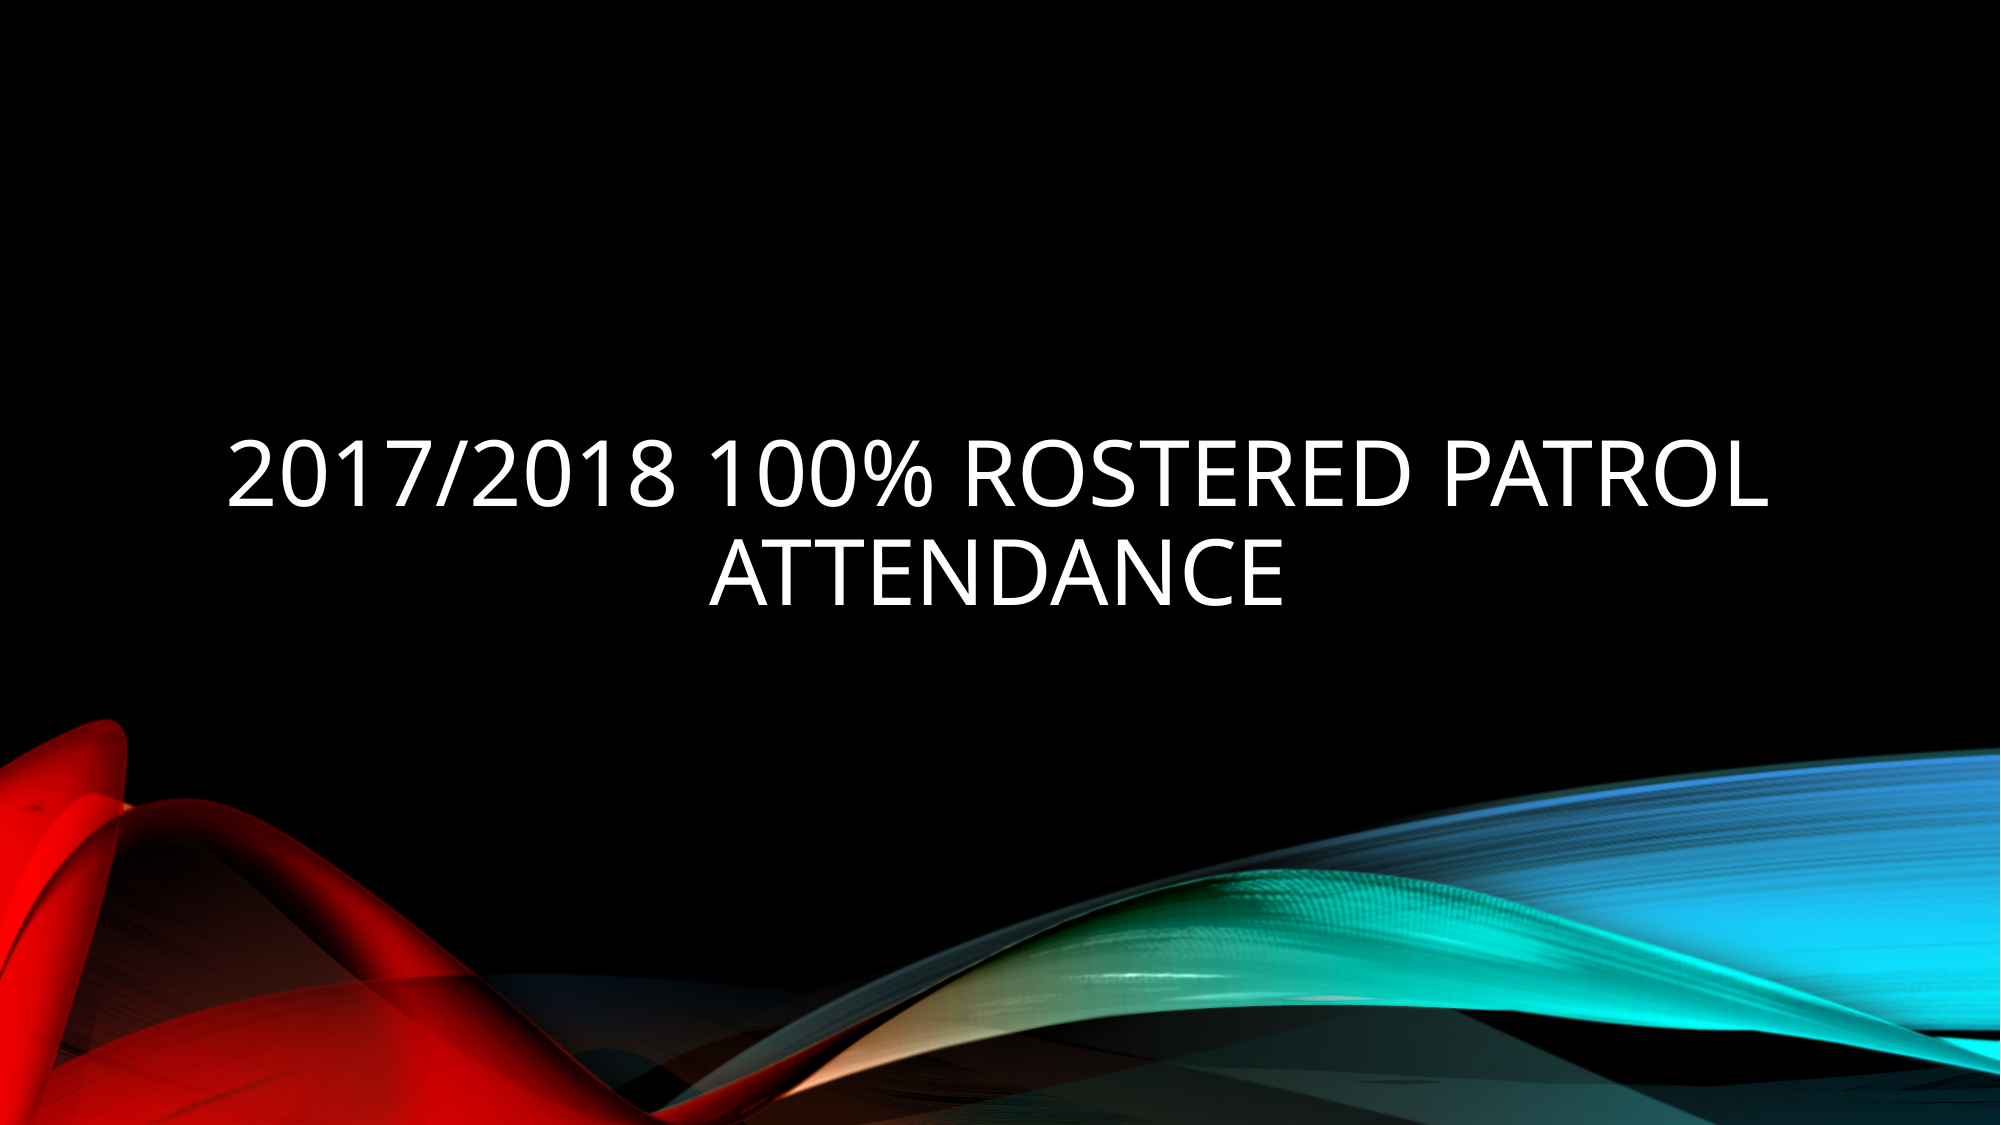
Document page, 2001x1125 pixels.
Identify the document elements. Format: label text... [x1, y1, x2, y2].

picture [0, 717, 2000, 1125]
title 2017/2018 100% ROSTERED PATROL ATTENDANCE [111, 296, 1887, 757]
